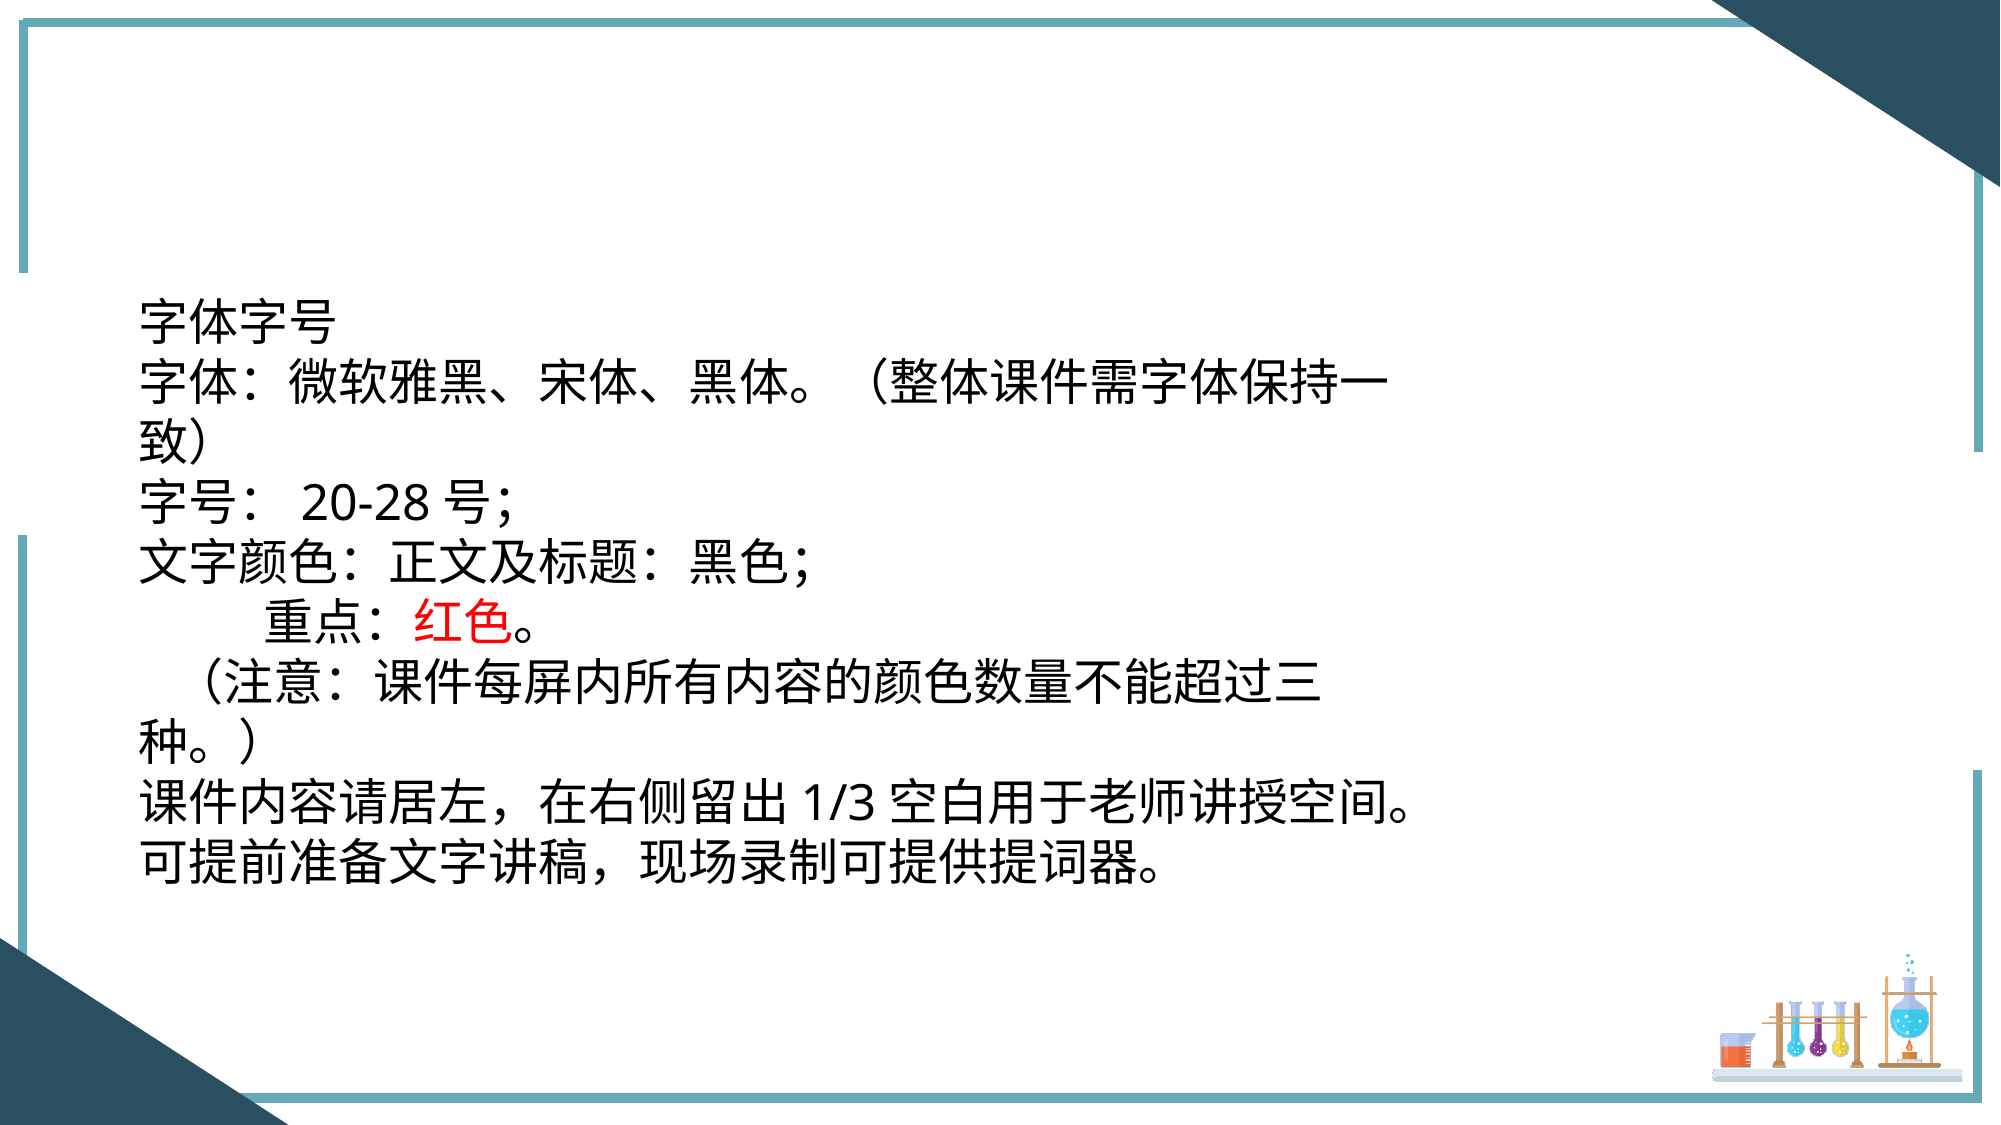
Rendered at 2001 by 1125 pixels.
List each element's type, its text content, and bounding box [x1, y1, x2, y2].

text_box 字体字号 字体：微软雅黑、宋体、黑体。（整体课件需字体保持一致） 字号：20-28号； 文字颜色：正文及标题：黑色； 重点：红色。 （注意：课件每屏内所有内容的颜色数量不能超过三种。） 课件内容请居左，在右侧留出1/3空白用于老师讲授空间。 可提前准备文字讲稿，现场录制可提供提词器。 [123, 283, 1435, 944]
picture [1711, 946, 1963, 1090]
